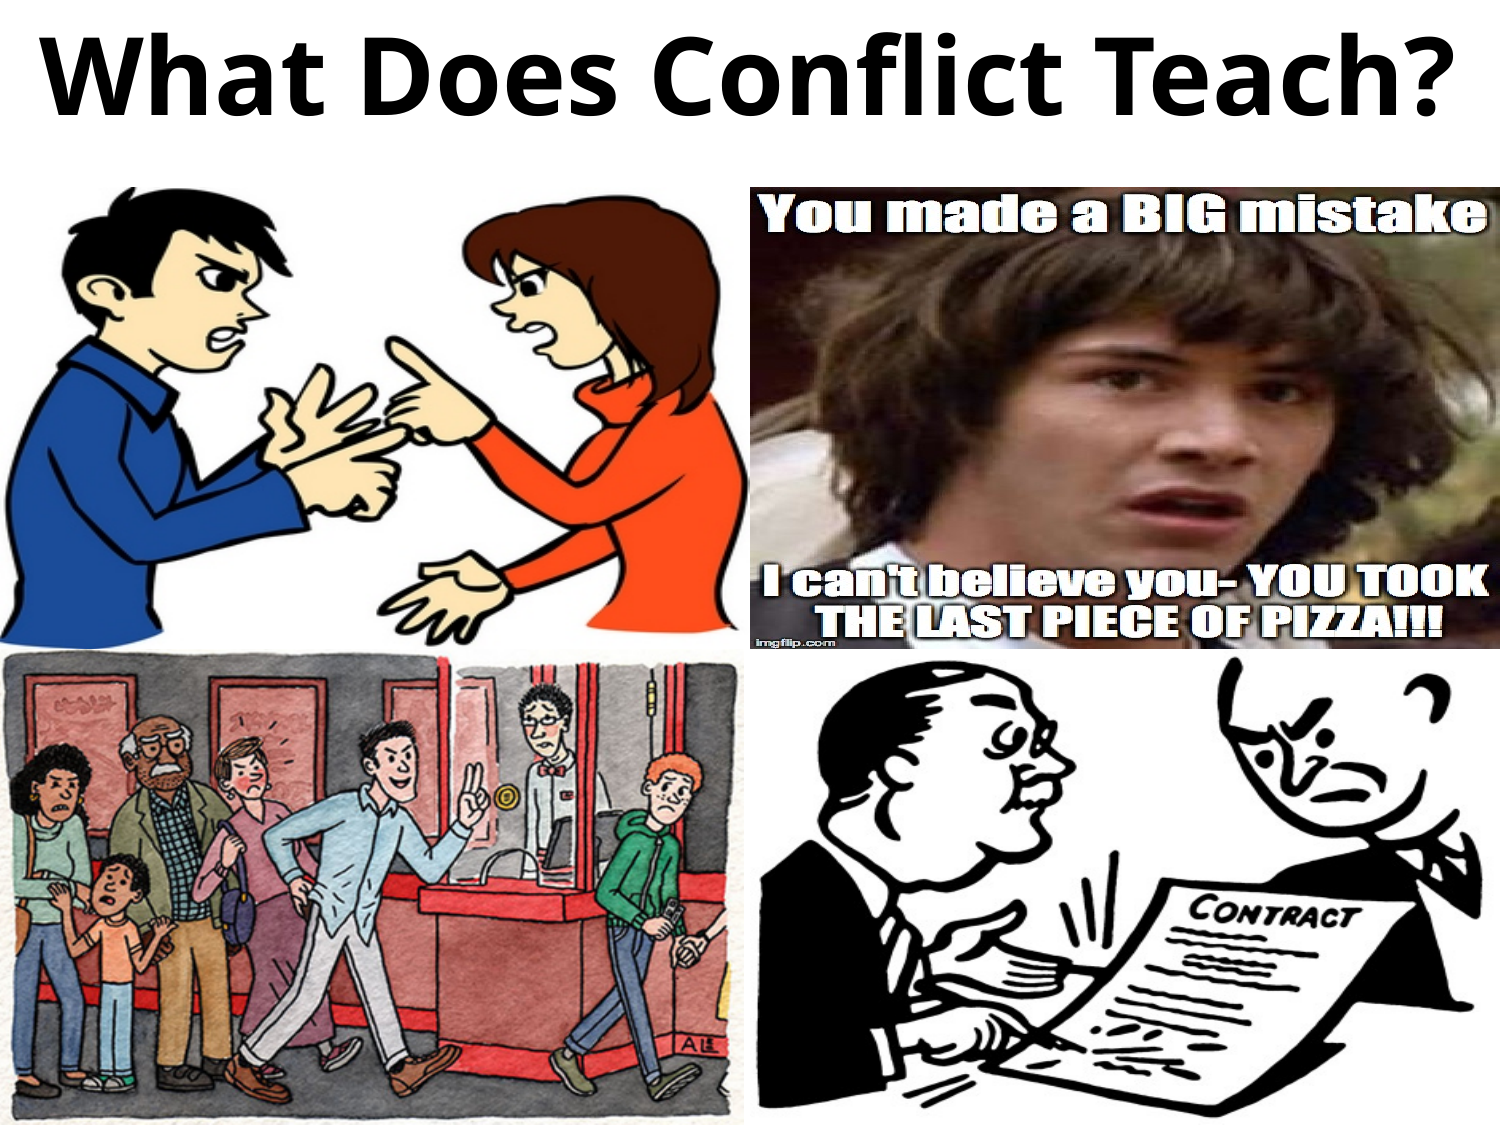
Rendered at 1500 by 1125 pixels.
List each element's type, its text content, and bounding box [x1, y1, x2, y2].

text_box What Does Conflict Teach? [0, 0, 1500, 125]
picture [0, 187, 1500, 1125]
